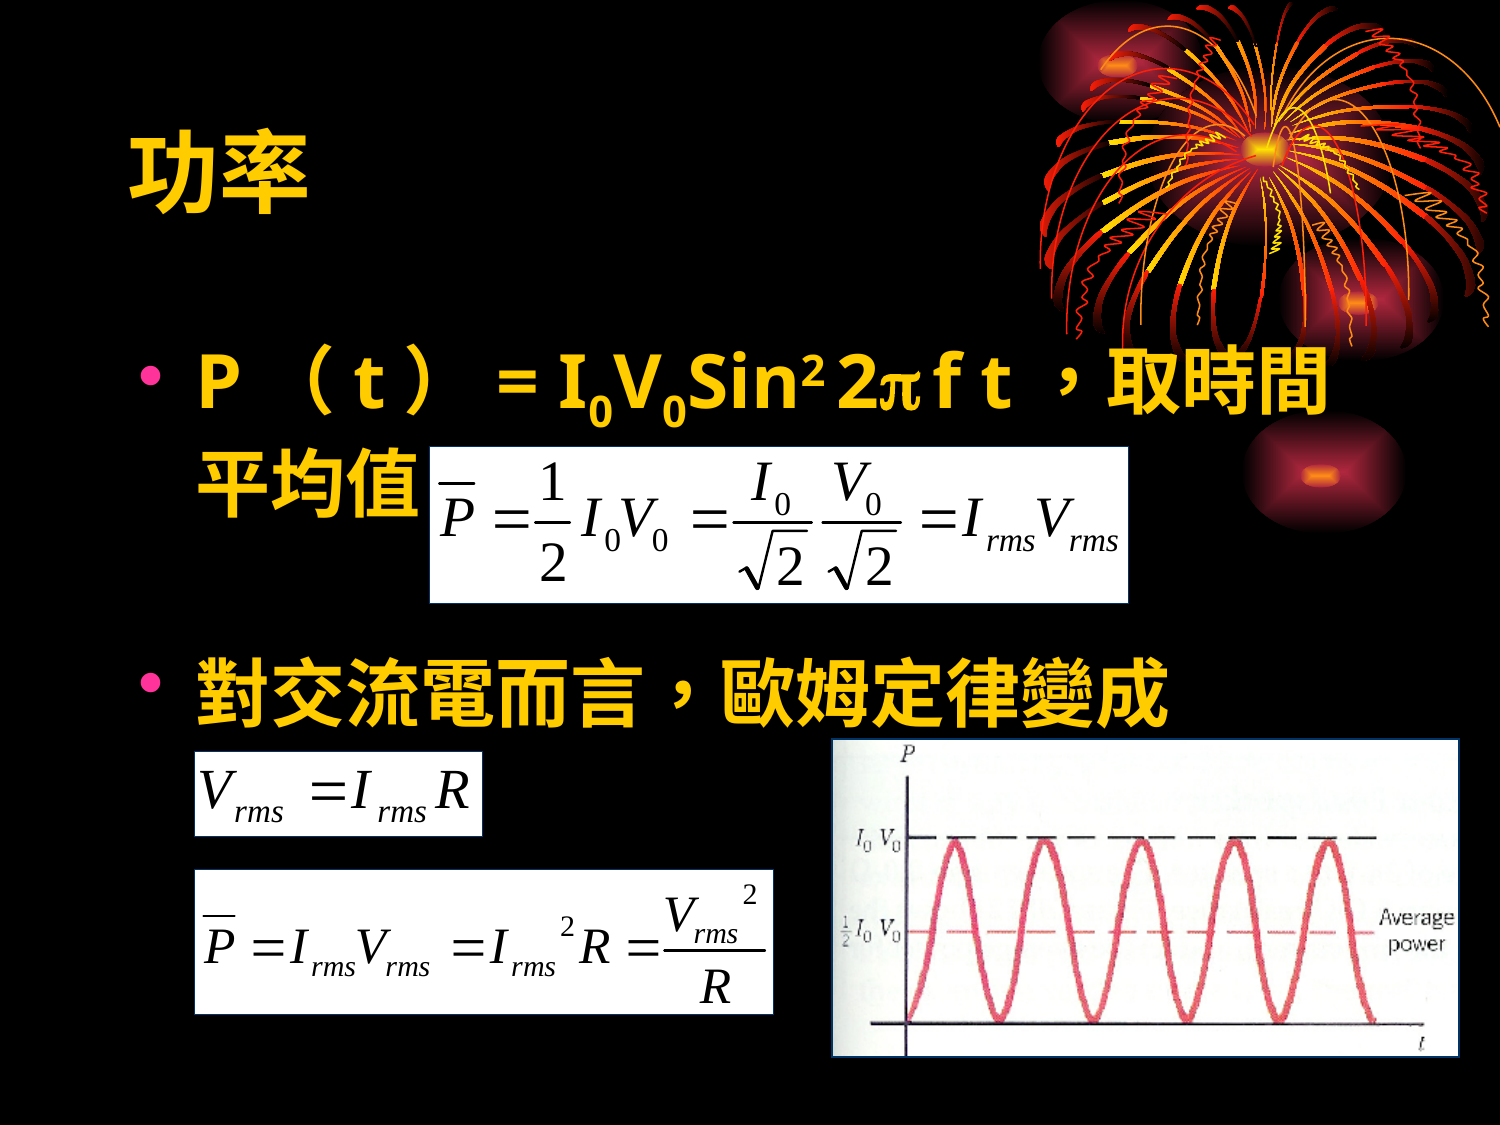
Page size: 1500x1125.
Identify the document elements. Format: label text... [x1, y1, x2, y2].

picture [832, 739, 1458, 1056]
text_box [194, 751, 483, 837]
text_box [194, 869, 774, 1015]
title 功率 [112, 49, 1388, 290]
list P（t）= I0V0Sin2 2 f t，取時間平均值 對交流電而言，歐姆定律變成 [123, 326, 1375, 727]
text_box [429, 446, 1129, 604]
